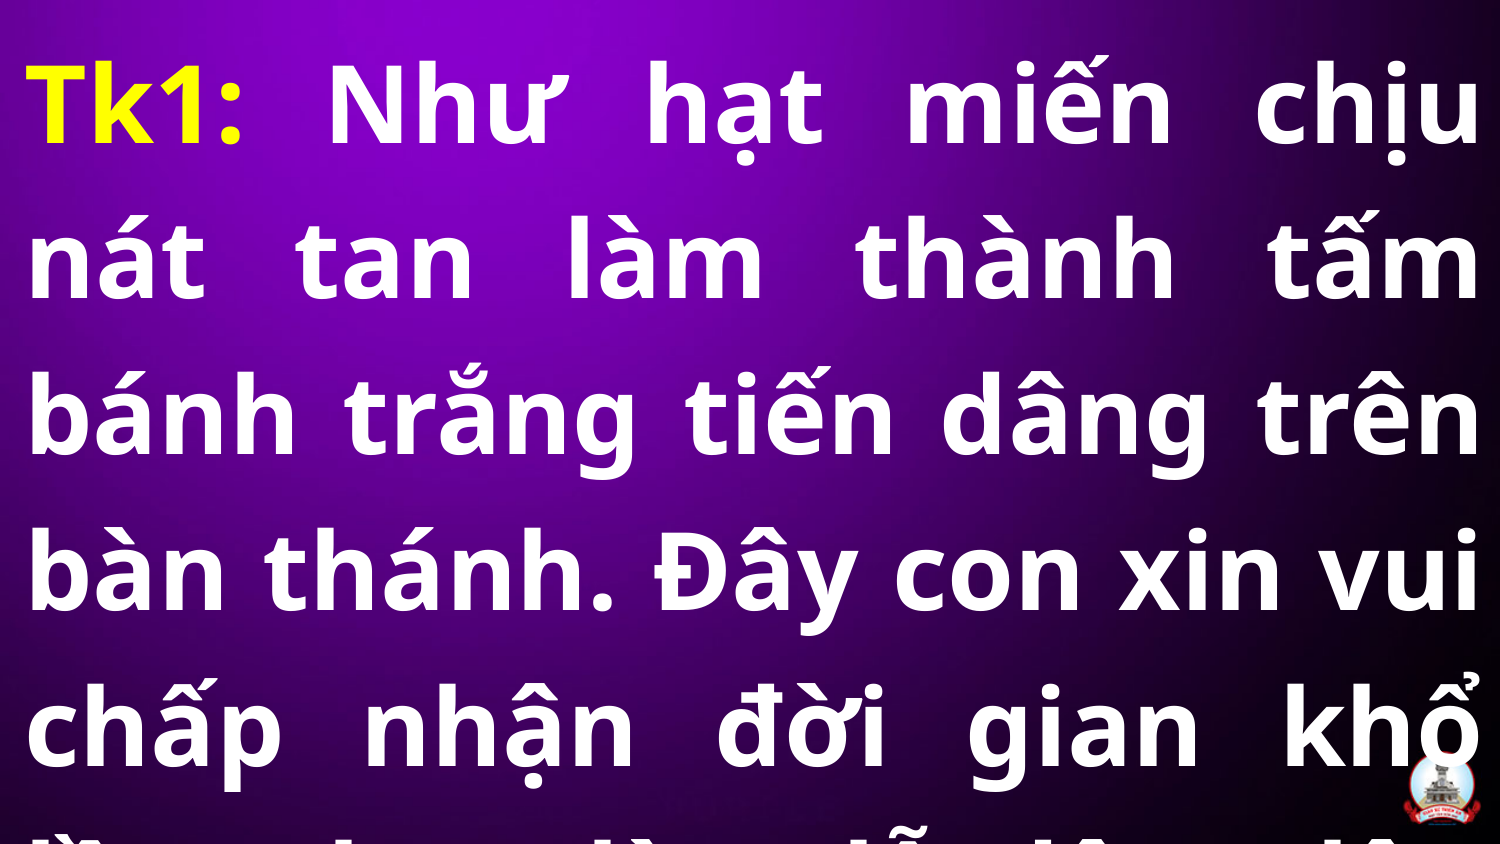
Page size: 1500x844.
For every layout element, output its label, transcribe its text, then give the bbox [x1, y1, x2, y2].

picture [0, 0, 1500, 844]
list Tk1: Như hạt miến chịu nát tan làm thành tấm bánh trắng tiến dâng trên bàn thánh. Đây con xin vui chấp nhận đời gian khổ lầm than làm lễ dâng lên Ngài. [9, 1, 1500, 844]
